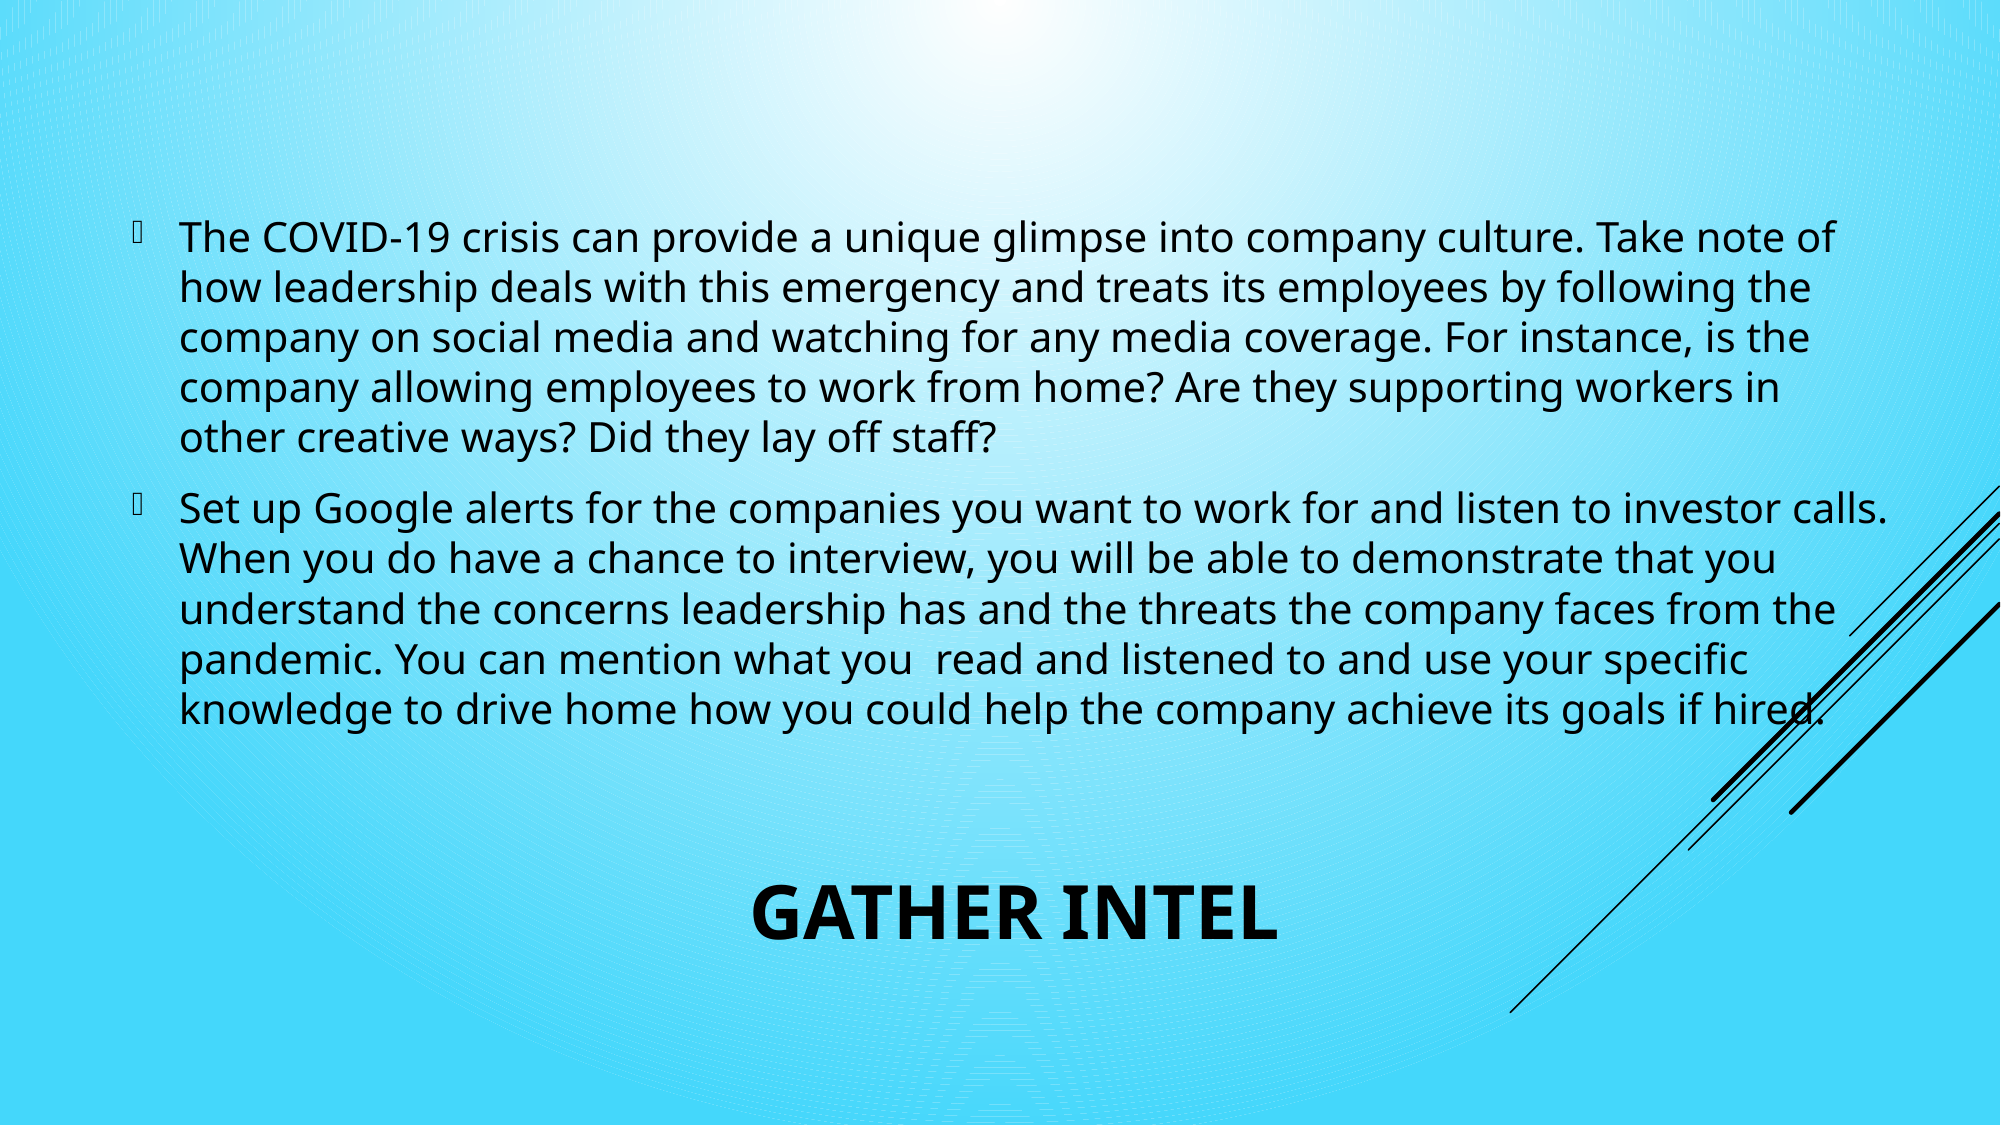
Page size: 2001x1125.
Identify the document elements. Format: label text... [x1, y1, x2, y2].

list The COVID-19 crisis can provide a unique glimpse into company culture. Take note of how leadership deals with this emergency and treats its employees by following the company on social media and watching for any media coverage. For instance, is the company allowing employees to work from home? Are they supporting workers in other creative ways? Did they lay off staff? Set up Google alerts for the companies you want to work for and listen to investor calls. When you do have a chance to interview, you will be able to demonstrate that you understand the concerns leadership has and the threats the company faces from the pandemic. You can mention what you read and listened to and use your specific knowledge to drive home how you could help the company achieve its goals if hired. [116, 115, 1905, 829]
title Gather intel [94, 835, 1937, 984]
